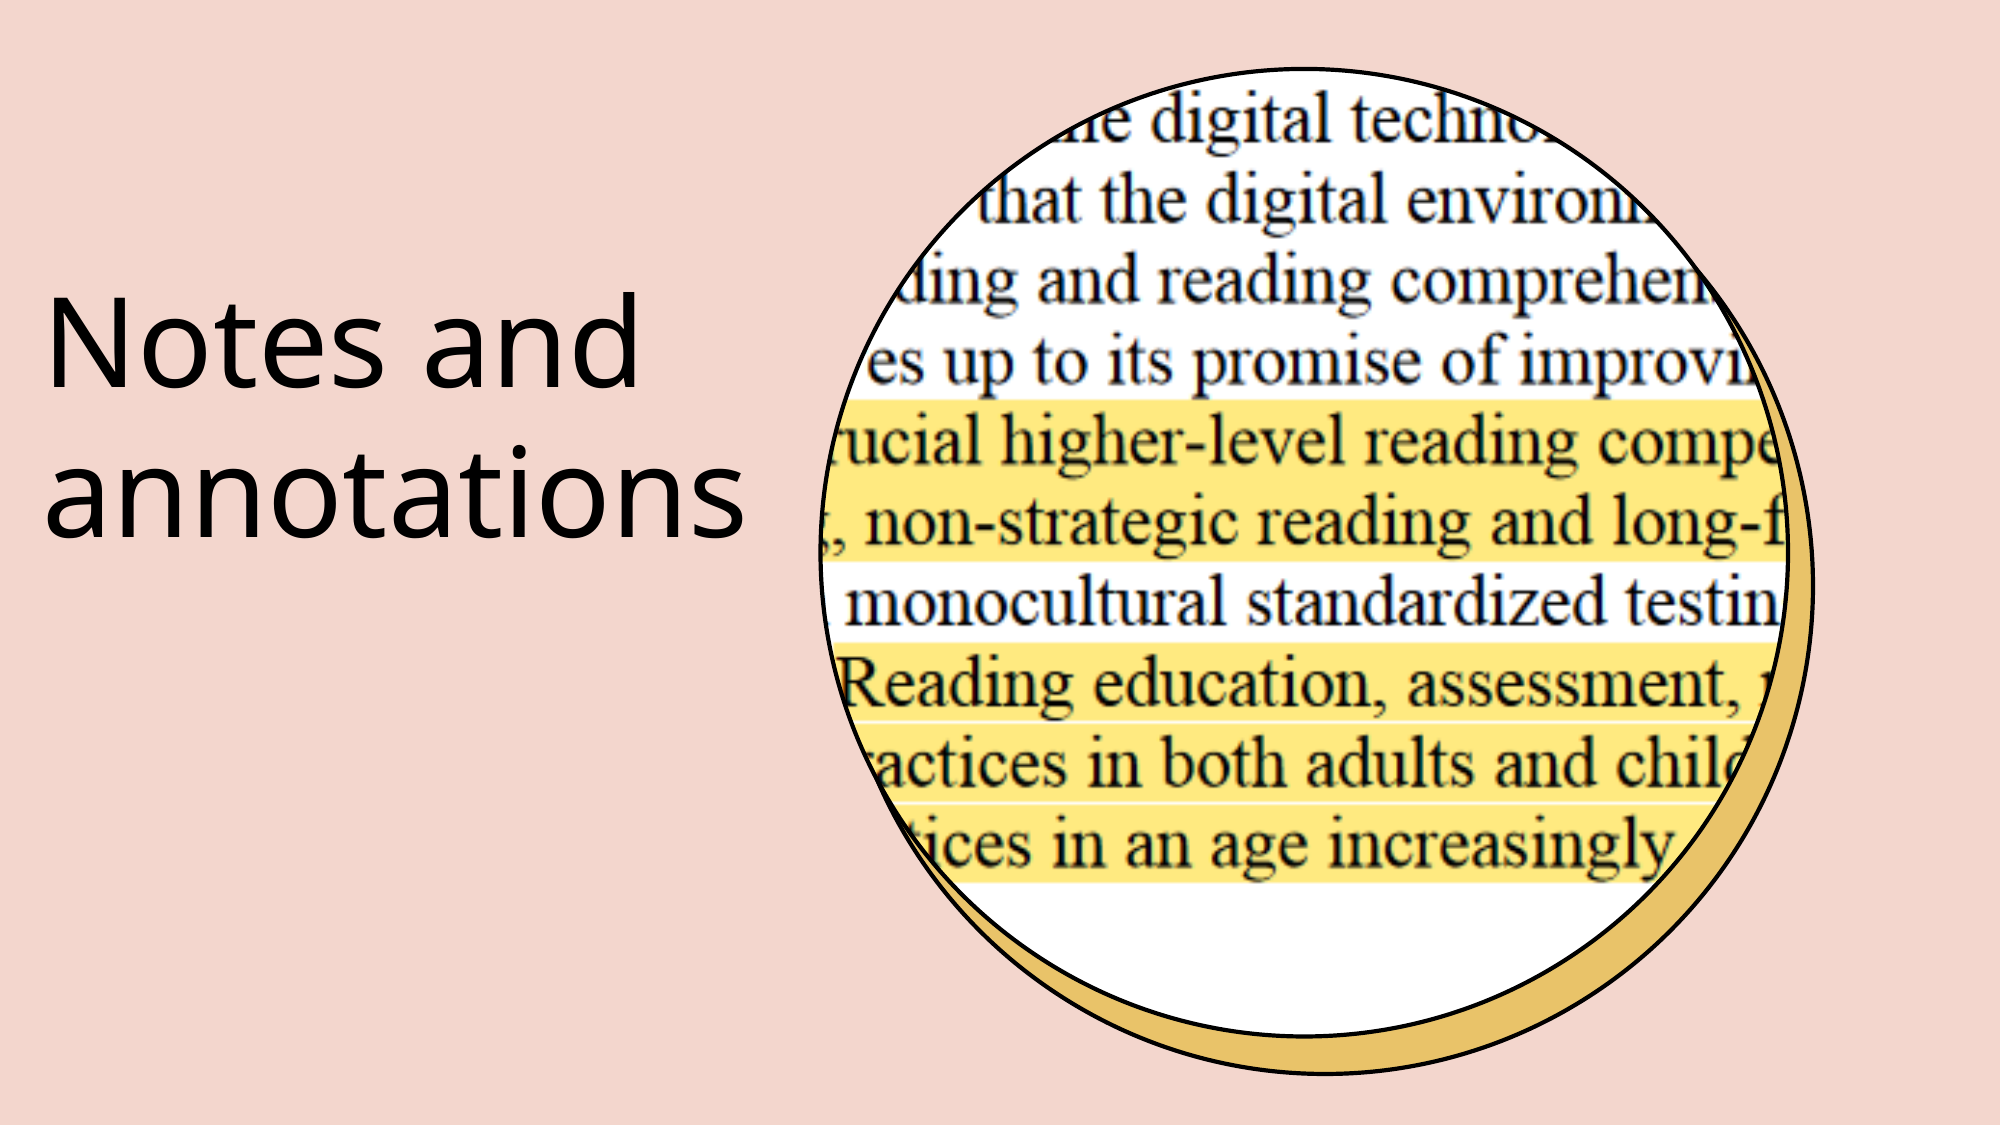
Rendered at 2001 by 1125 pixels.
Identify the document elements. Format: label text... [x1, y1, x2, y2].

title Notes and annotations [27, 254, 820, 772]
picture [820, 68, 1788, 1037]
